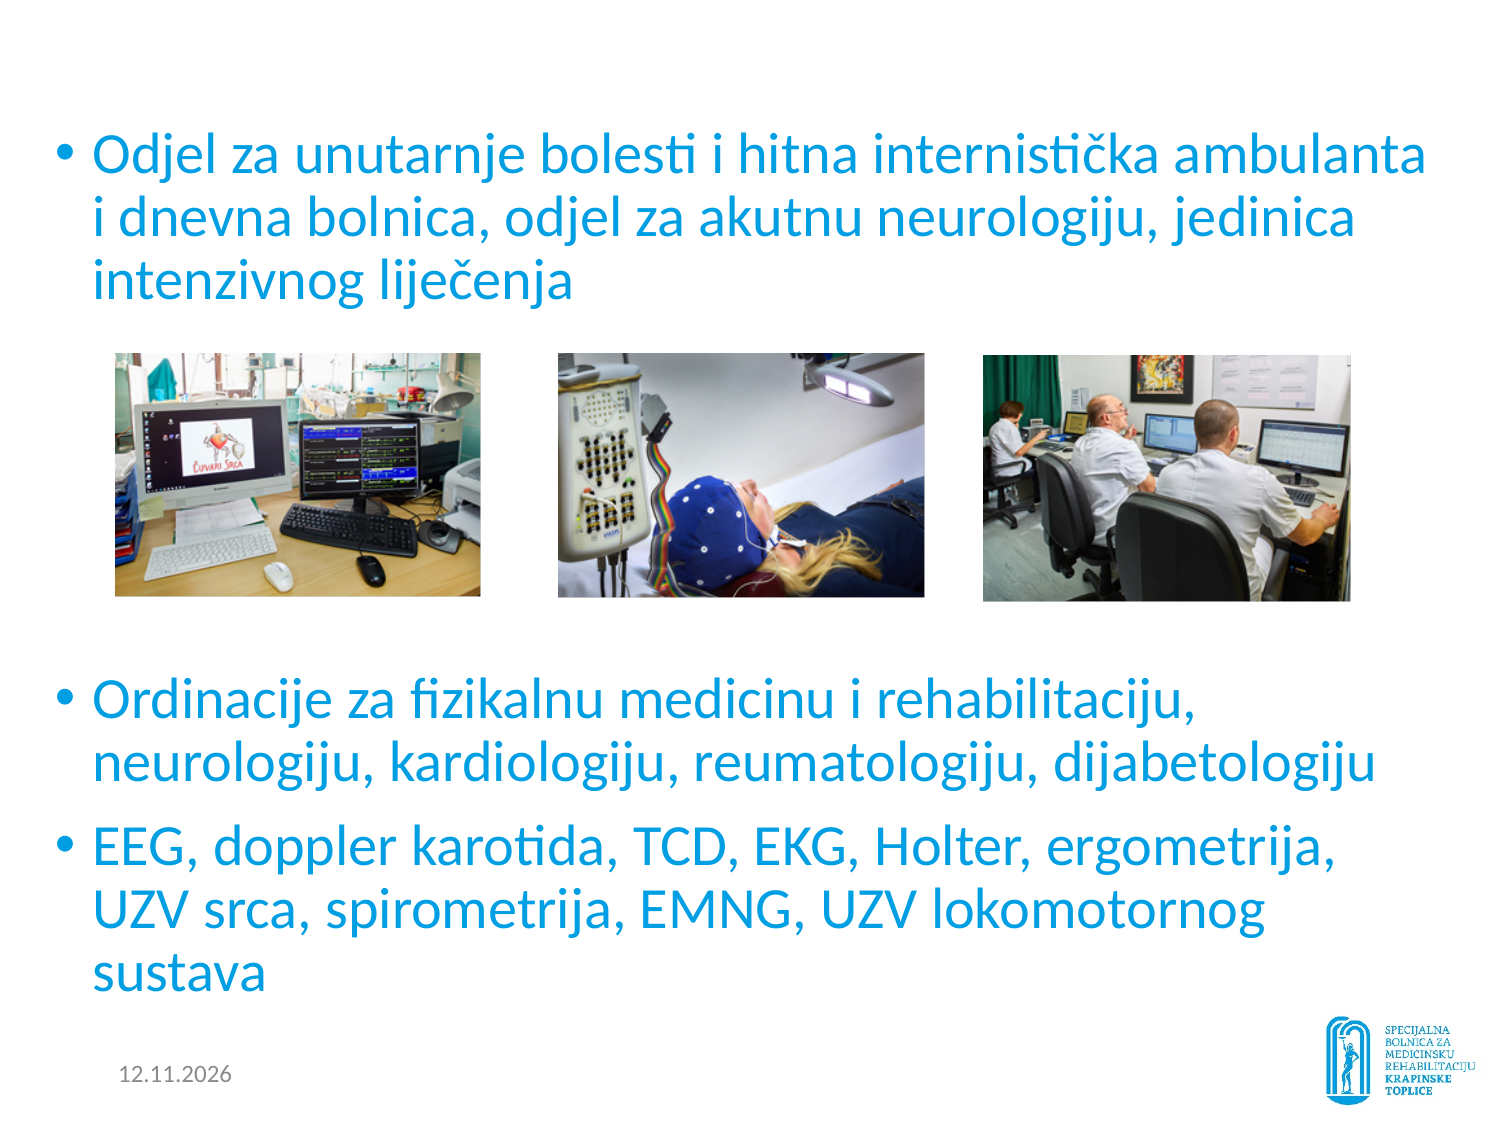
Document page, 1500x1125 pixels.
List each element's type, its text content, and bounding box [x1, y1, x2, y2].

picture [115, 353, 482, 598]
list Odjel za unutarnje bolesti i hitna internistička ambulanta i dnevna bolnica, odjel za akutnu neurologiju, jedinica intenzivnog liječenja Ordinacije za fizikalnu medicinu i rehabilitaciju, neurologiju, kardiologiju, reumatologiju, dijabetologiju EEG, doppler karotida, TCD, EKG, Holter, ergometrija, UZV srca, spirometrija, EMNG, UZV lokomotornog sustava [40, 116, 1460, 1000]
picture [983, 355, 1352, 603]
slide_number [103, 1042, 441, 1103]
picture [1298, 1001, 1496, 1120]
picture [558, 353, 926, 599]
